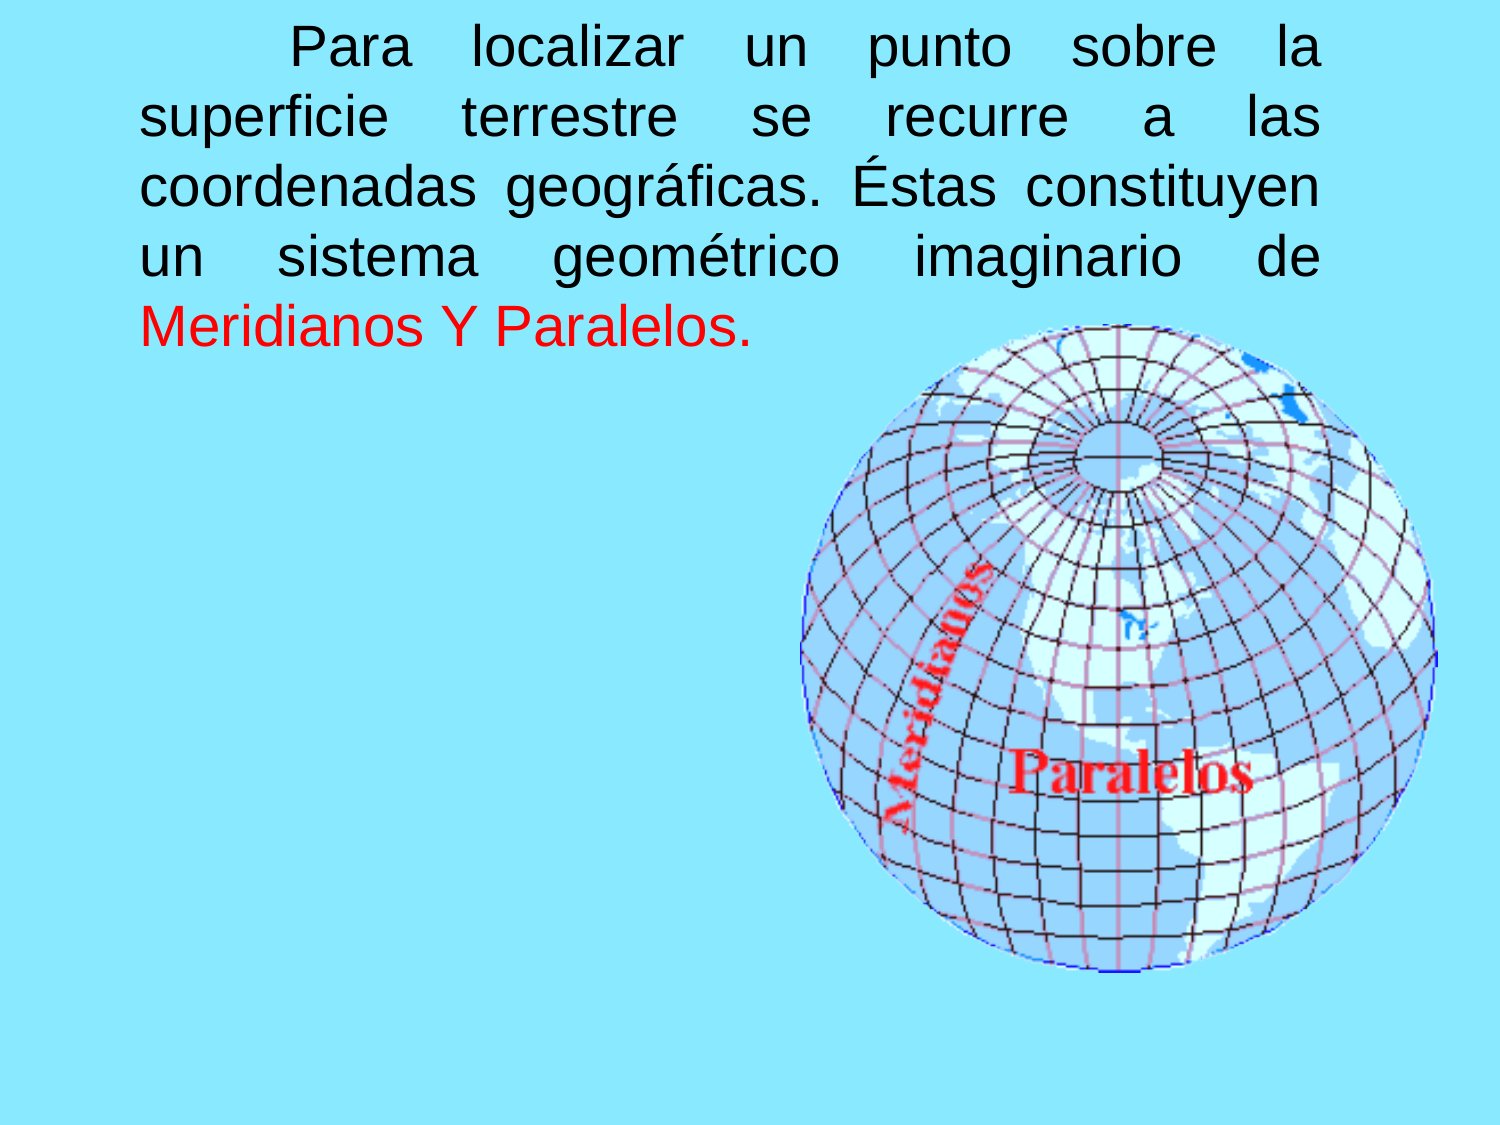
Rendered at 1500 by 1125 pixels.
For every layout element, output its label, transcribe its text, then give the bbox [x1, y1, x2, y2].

text_box Para localizar un punto sobre la superficie terrestre se recurre a las coordenadas geográficas. Éstas constituyen un sistema geométrico imaginario de Meridianos Y Paralelos. [124, 0, 1338, 365]
picture [799, 324, 1438, 973]
